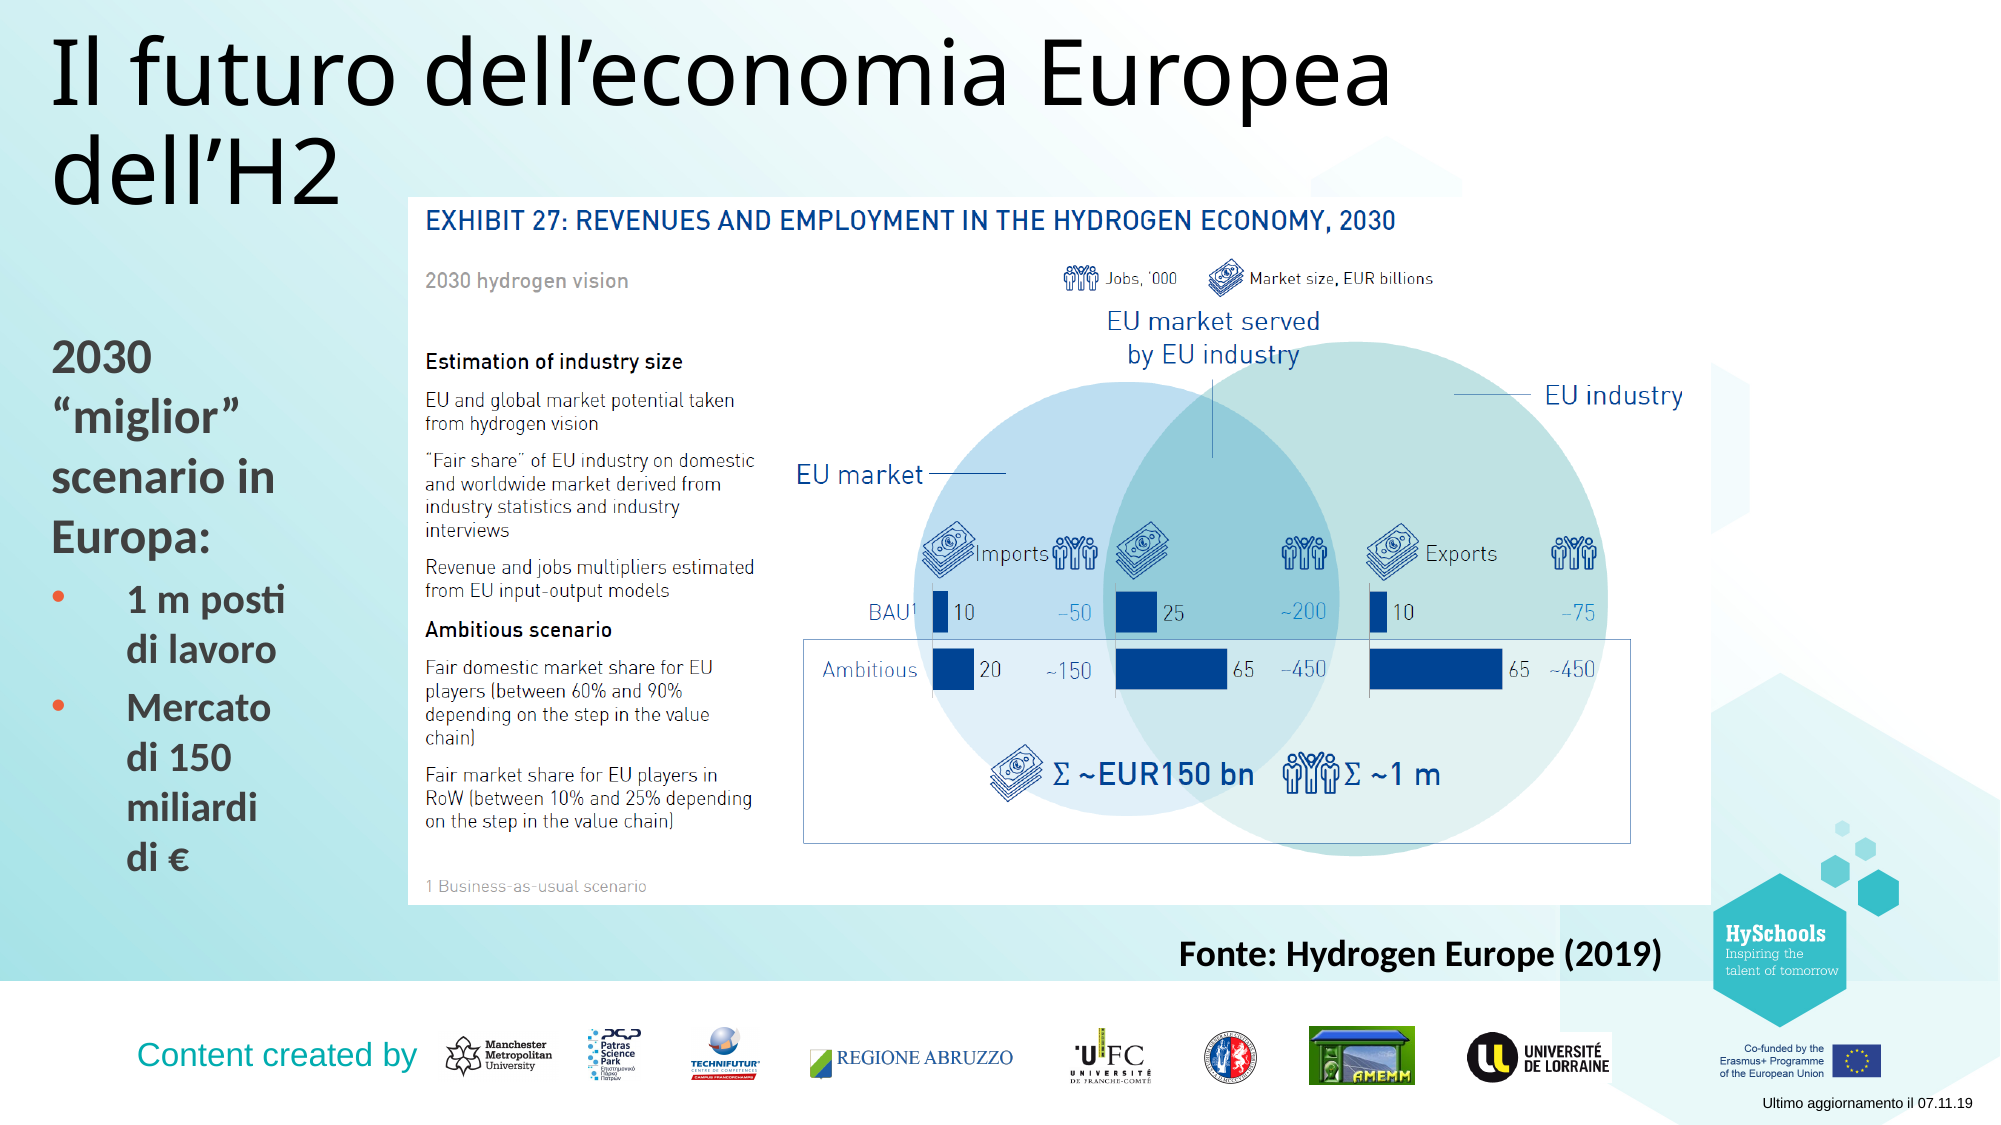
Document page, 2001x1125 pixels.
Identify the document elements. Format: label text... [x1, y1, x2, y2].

text_box 2030 “miglior” scenario in Europa: 1 m posti di lavoro Mercato di 150 miliardi di € [36, 315, 309, 885]
text_box Fonte: Hydrogen Europe (2019) [1164, 921, 1711, 982]
text_box Ultimo aggiornamento il 07.11.19 [1747, 1086, 1988, 1119]
text_box Il futuro dell’economia Europea dell’H2 [36, 19, 1623, 137]
picture [0, 0, 2000, 1125]
